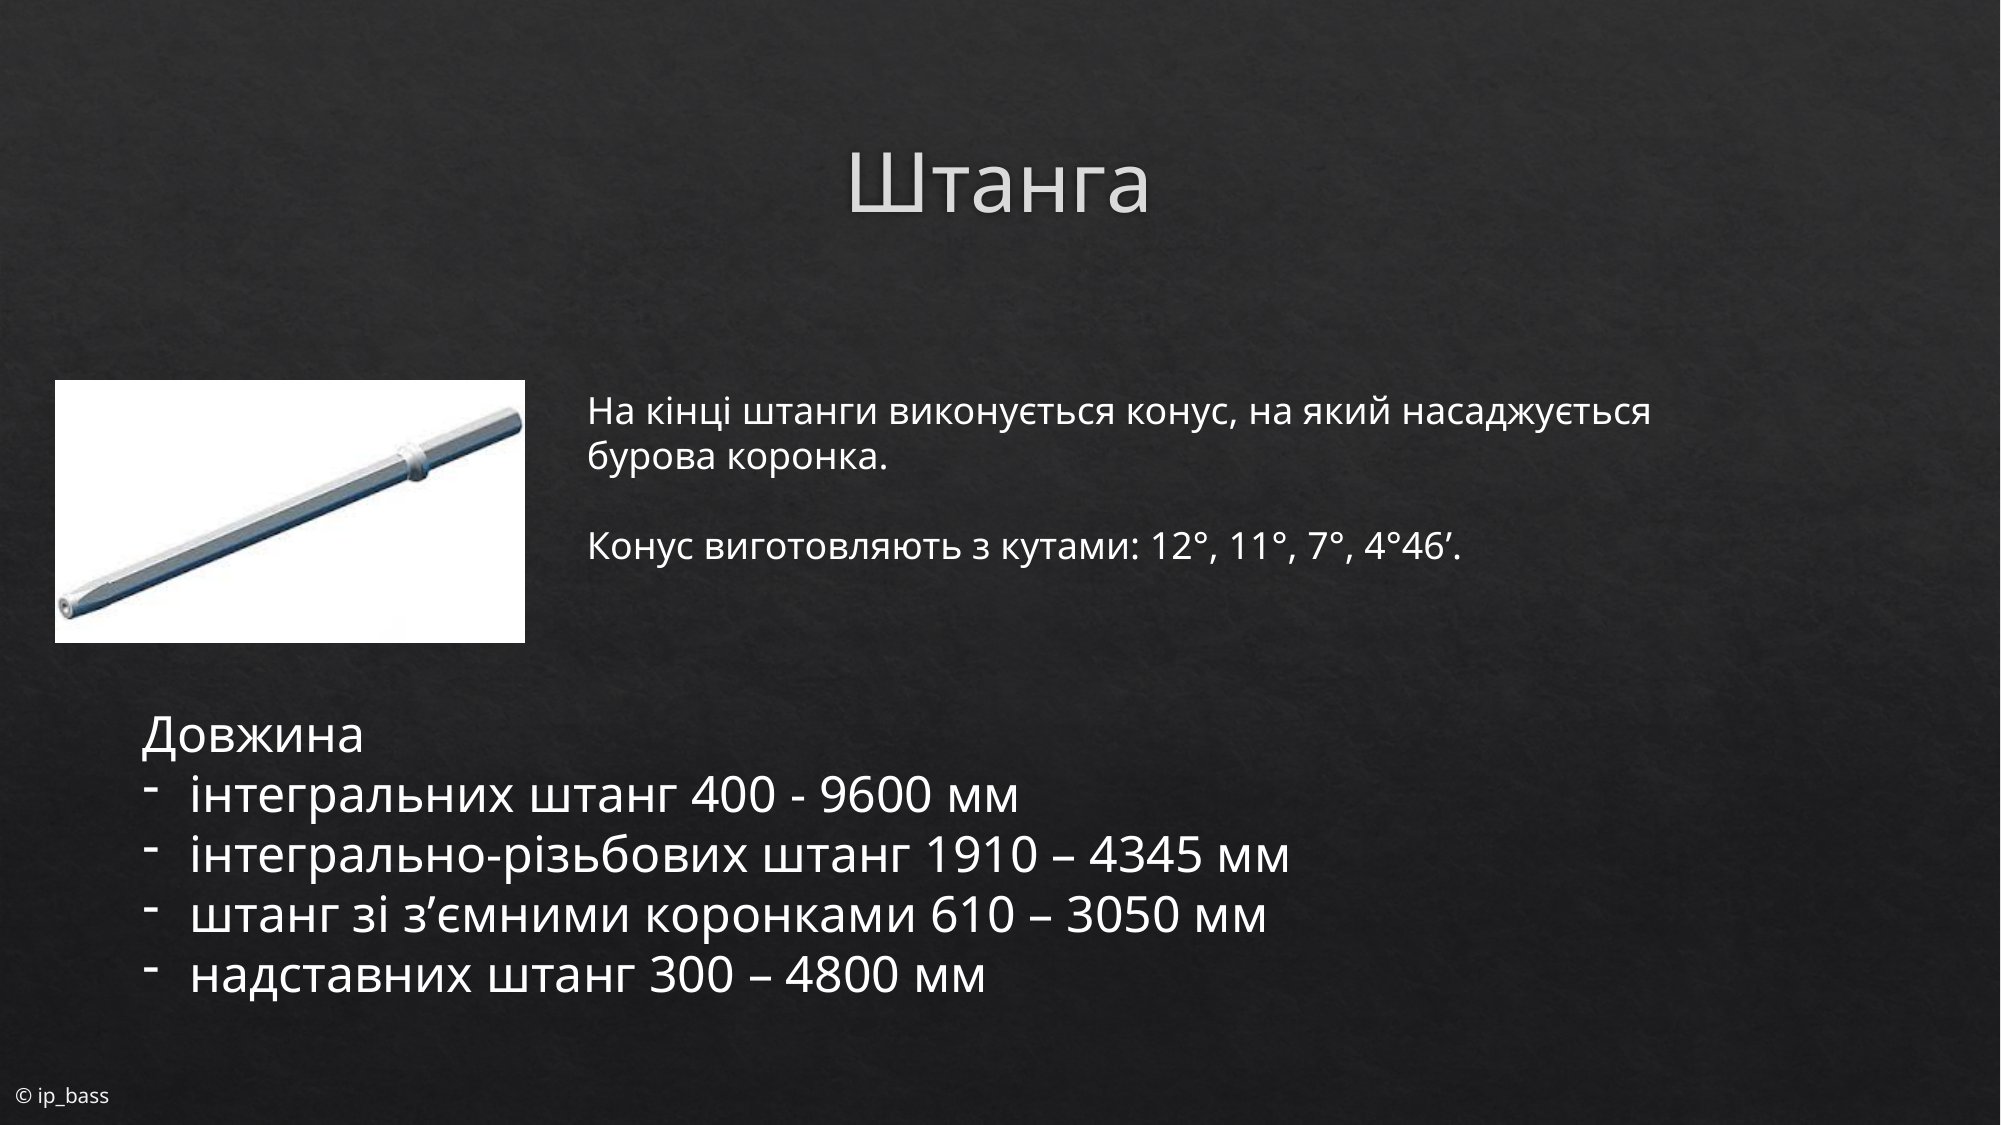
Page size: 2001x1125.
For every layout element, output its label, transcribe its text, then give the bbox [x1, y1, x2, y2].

title Штанга [149, 99, 1849, 260]
picture [55, 380, 525, 644]
text_box Довжина інтегральних штанг 400 - 9600 мм інтегрально-різьбових штанг 1910 – 4345 мм штанг зі з’ємними коронками 610 – 3050 мм надставних штанг 300 – 4800 мм [127, 694, 1379, 1010]
text_box На кінці штанги виконується конус, на який насаджується бурова коронка. Конус виготовляють з кутами: 12°, 11°, 7°, 4°46’. [572, 379, 1765, 575]
footer © ip_bass [0, 1065, 1128, 1125]
